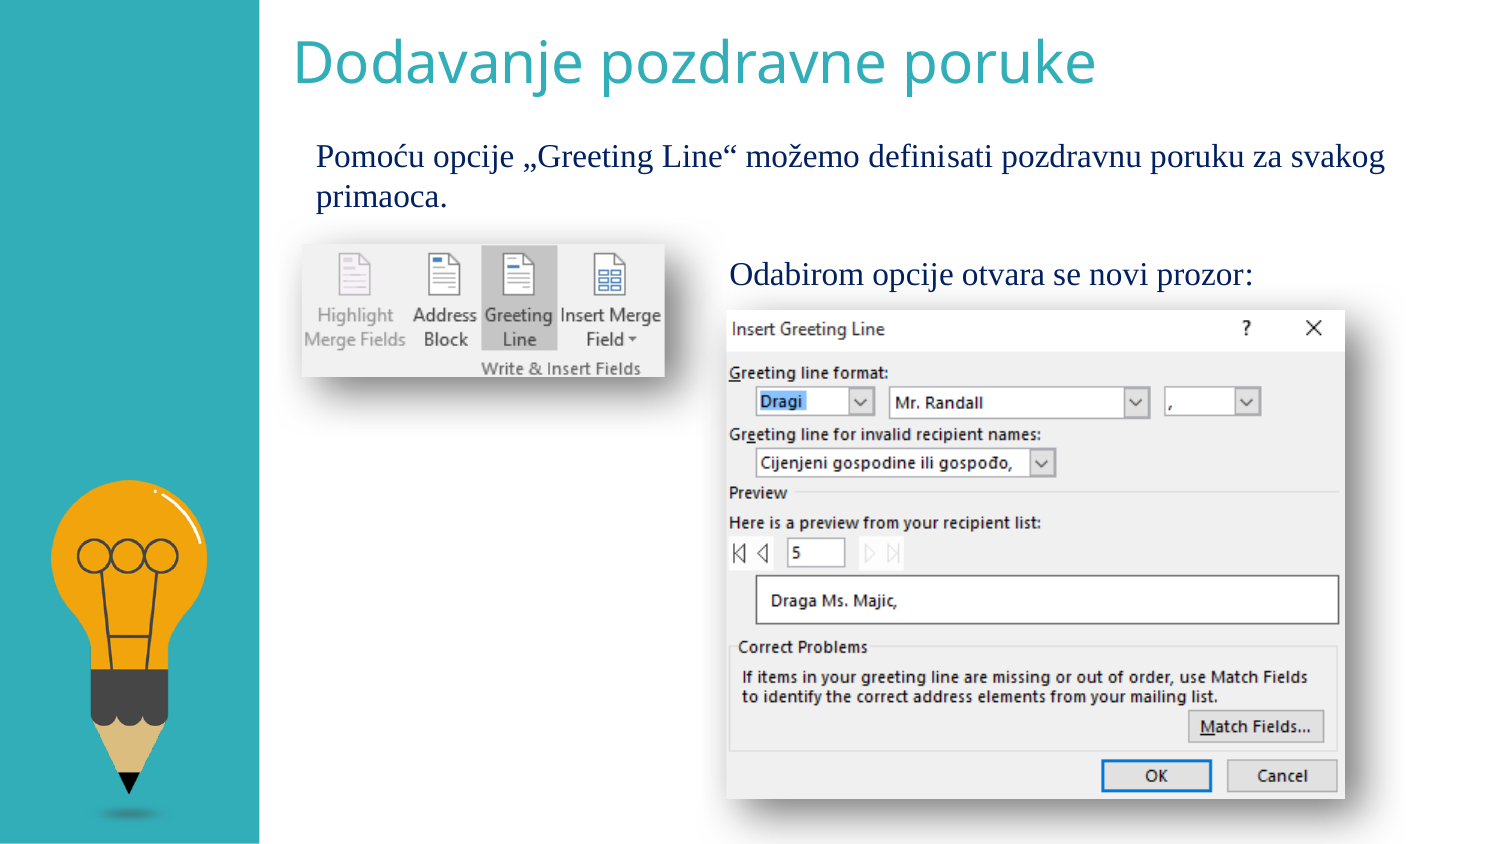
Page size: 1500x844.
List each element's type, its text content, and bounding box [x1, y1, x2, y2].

picture [301, 244, 665, 377]
text_box Pomoću opcije „Greeting Line“ možemo definisati pozdravnu poruku za svakog primaoca. [301, 126, 1435, 222]
picture [51, 480, 207, 826]
picture [726, 310, 1346, 799]
text_box Dodavanje pozdravne poruke [277, 0, 1435, 103]
text_box Odabirom opcije otvara se novi prozor: [714, 244, 1424, 300]
